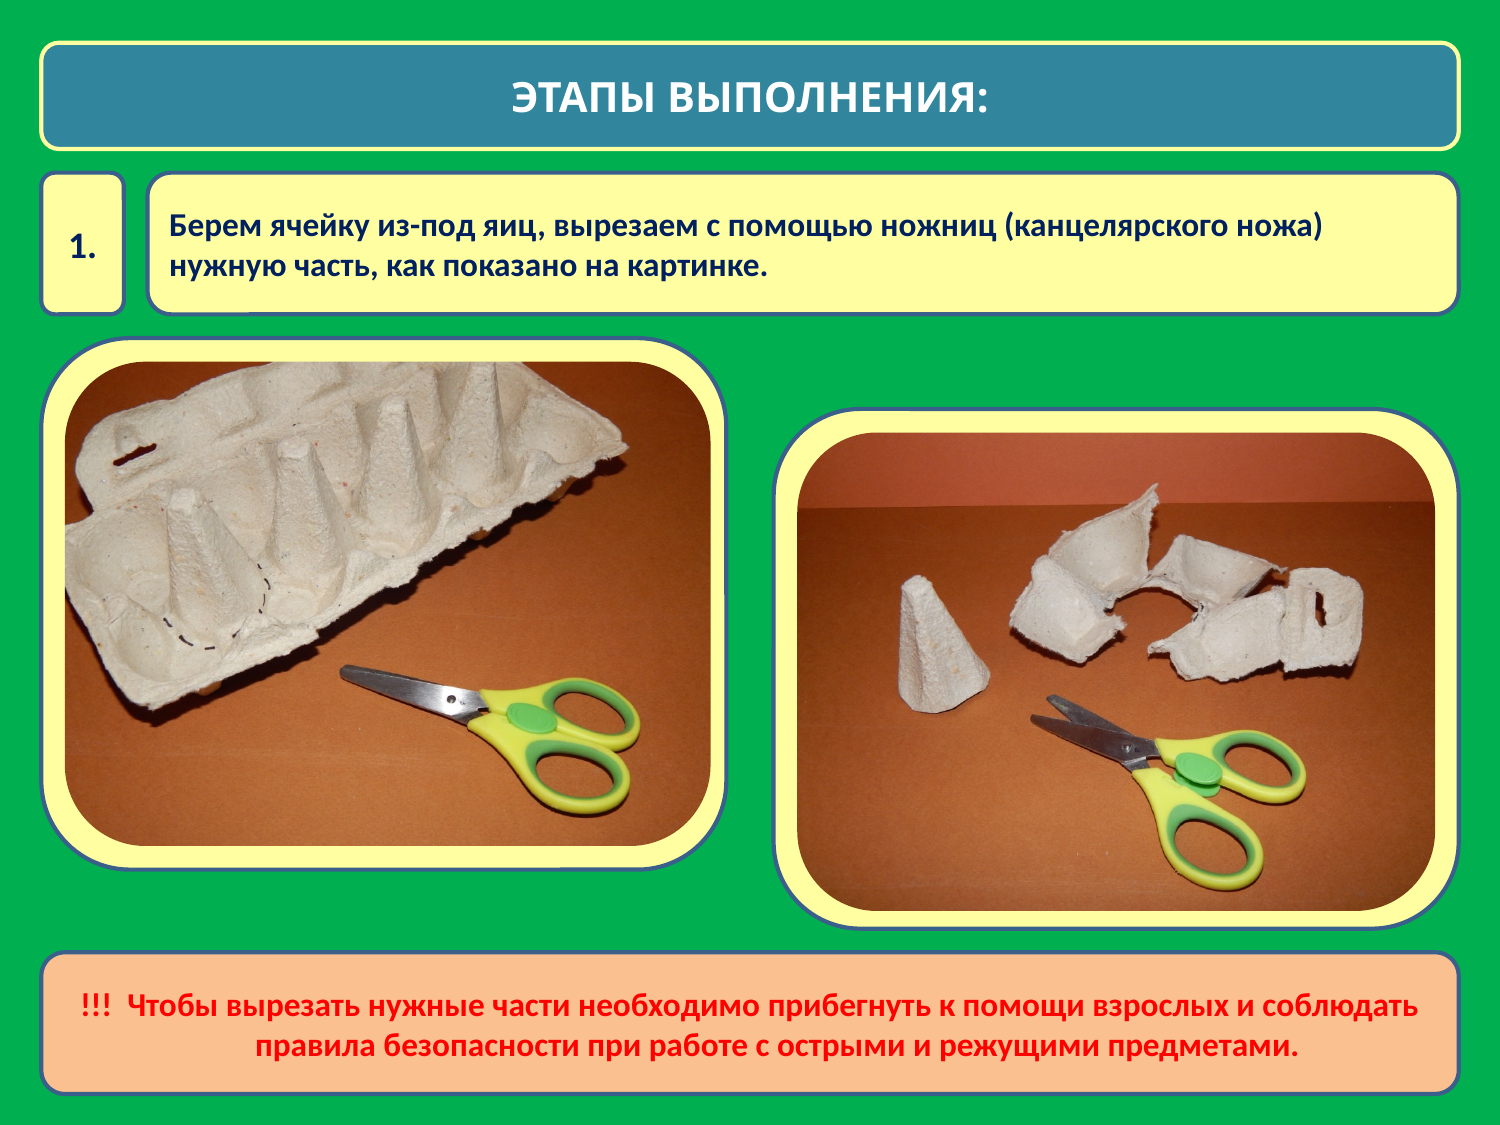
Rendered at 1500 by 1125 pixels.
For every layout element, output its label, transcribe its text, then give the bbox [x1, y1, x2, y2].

text_box [1441, 439, 1461, 898]
text_box !!! Чтобы вырезать нужные части необходимо прибегнуть к помощи взрослых и соблюдать правила безопасности при работе с острыми и режущими предметами. [39, 950, 1461, 1097]
picture [64, 361, 711, 847]
text_box [68, 335, 700, 360]
text_box [800, 406, 1432, 430]
text_box Берем ячейку из-под яиц, вырезаем с помощью ножниц (канцелярского ножа) нужную часть, как показано на картинке. [145, 170, 1461, 317]
text_box [39, 370, 59, 838]
text_box ЭТАПЫ ВЫПОЛНЕНИЯ: [39, 40, 1461, 152]
text_box [771, 440, 791, 898]
text_box [76, 854, 692, 872]
text_box [716, 380, 729, 827]
text_box 1. [39, 170, 126, 317]
picture [796, 432, 1436, 912]
text_box [819, 921, 1413, 931]
